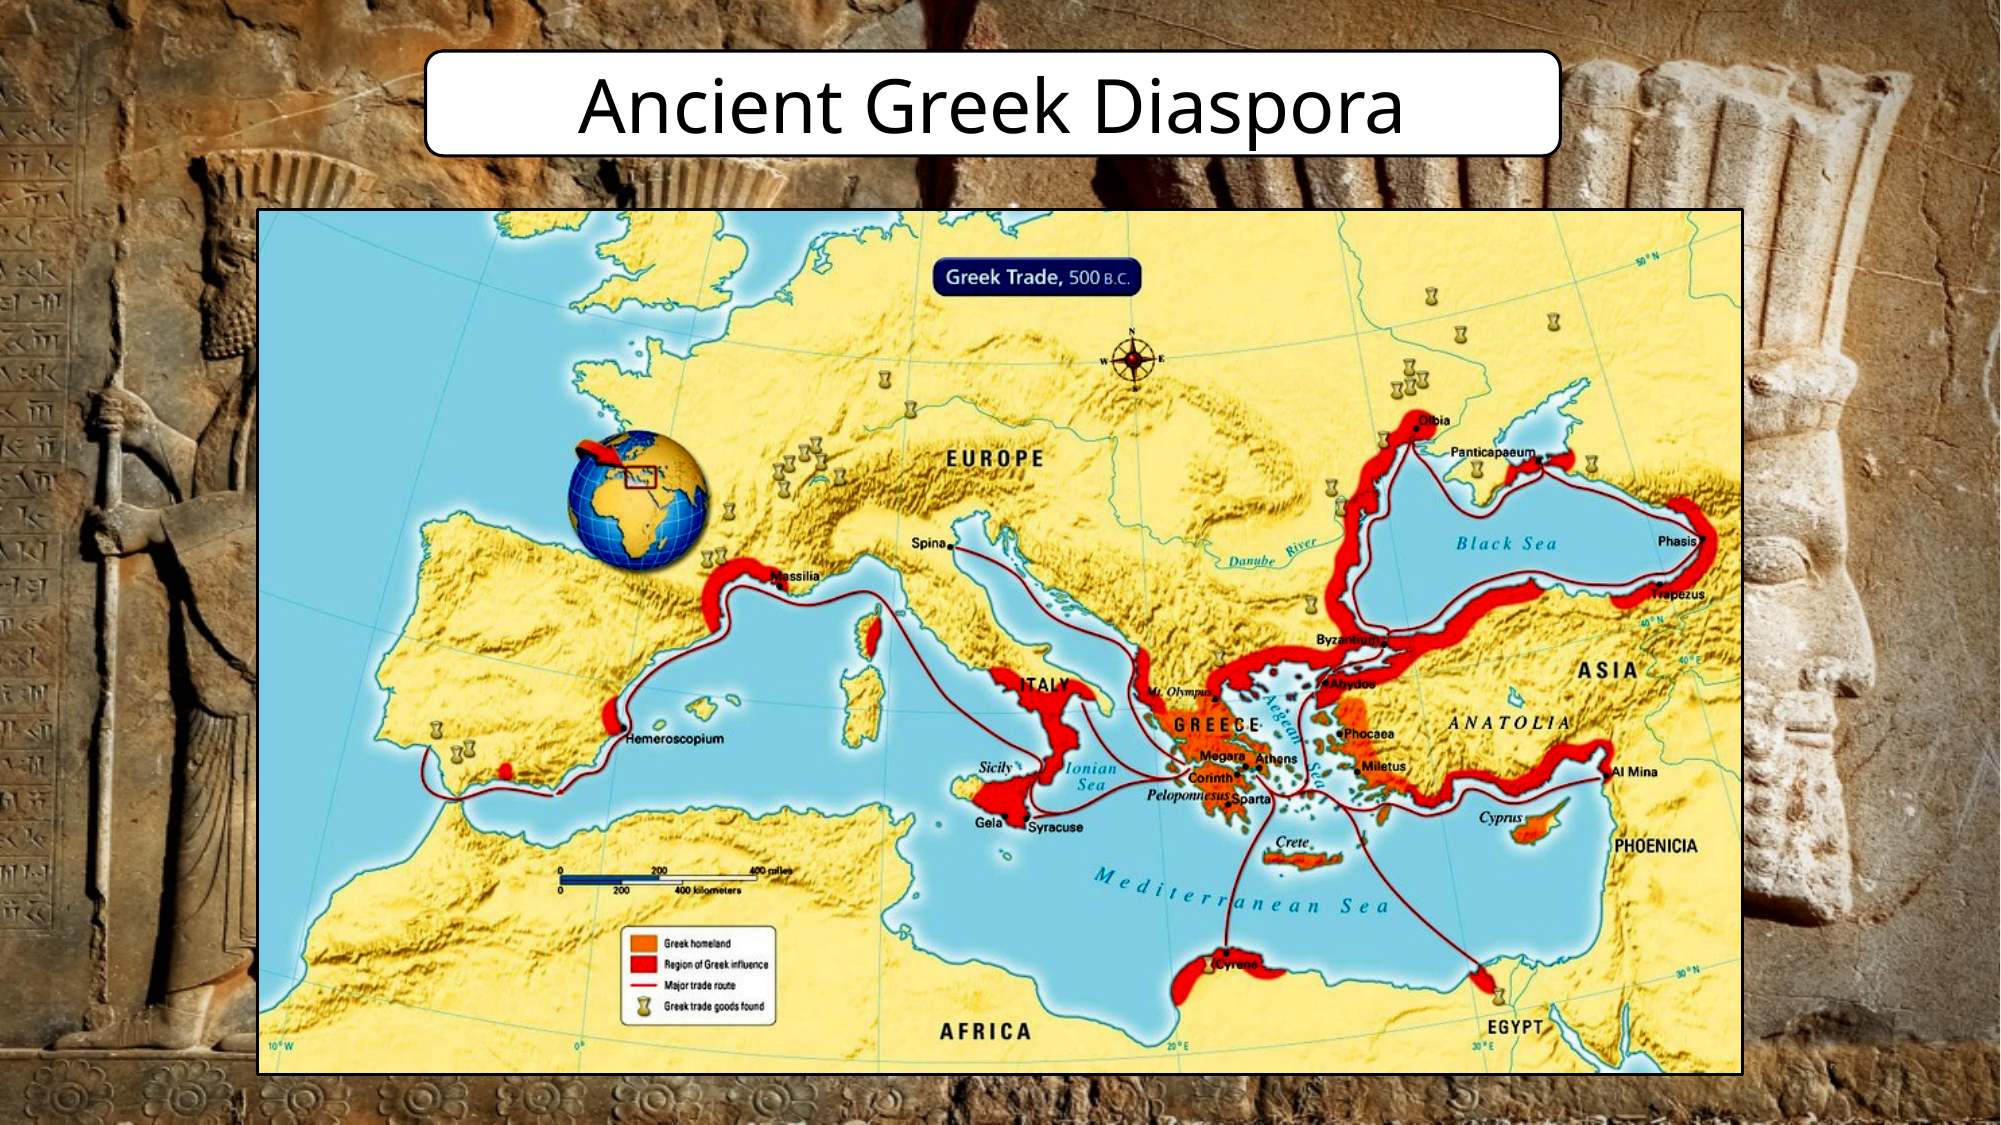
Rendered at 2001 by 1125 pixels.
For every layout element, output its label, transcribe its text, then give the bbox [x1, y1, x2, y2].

picture [0, 0, 2001, 1125]
text_box Ancient Greek Diaspora [423, 48, 1563, 158]
